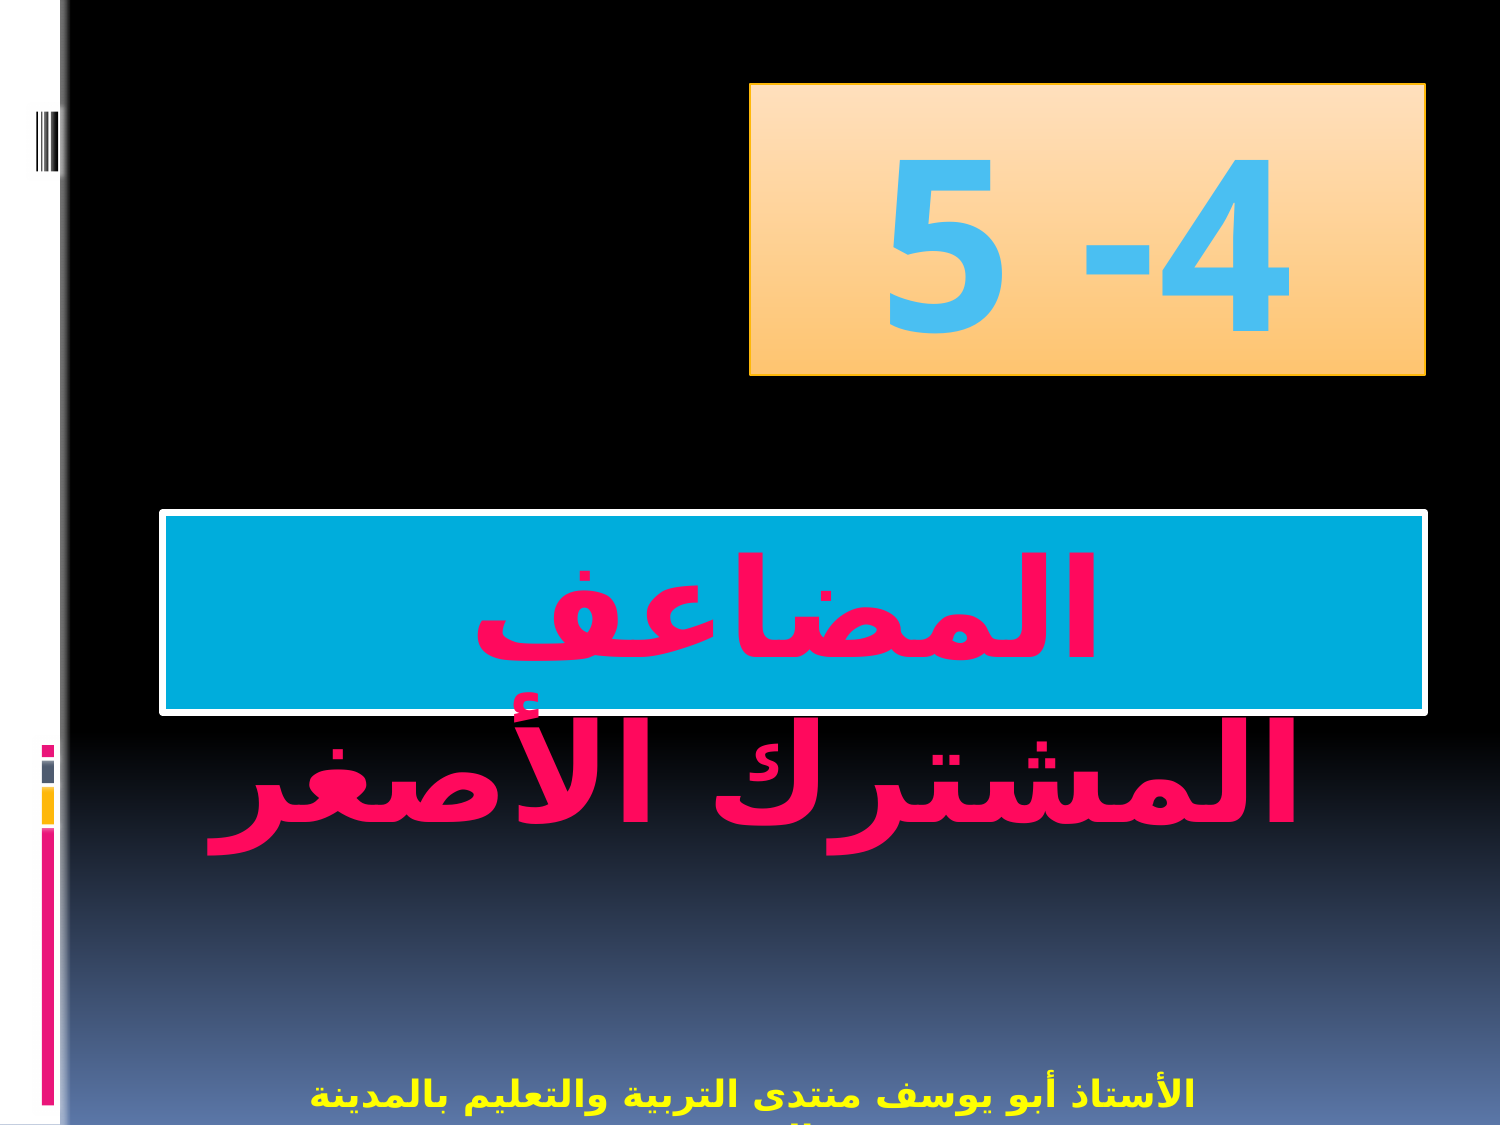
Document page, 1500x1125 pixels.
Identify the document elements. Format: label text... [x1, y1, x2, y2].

title 4- 5 [749, 83, 1426, 376]
text_box الأستاذ أبو يوسف منتدى التربية والتعليم بالمدينة المنورة [275, 1062, 1232, 1125]
list المضاعف المشترك الأصغر [159, 509, 1428, 716]
